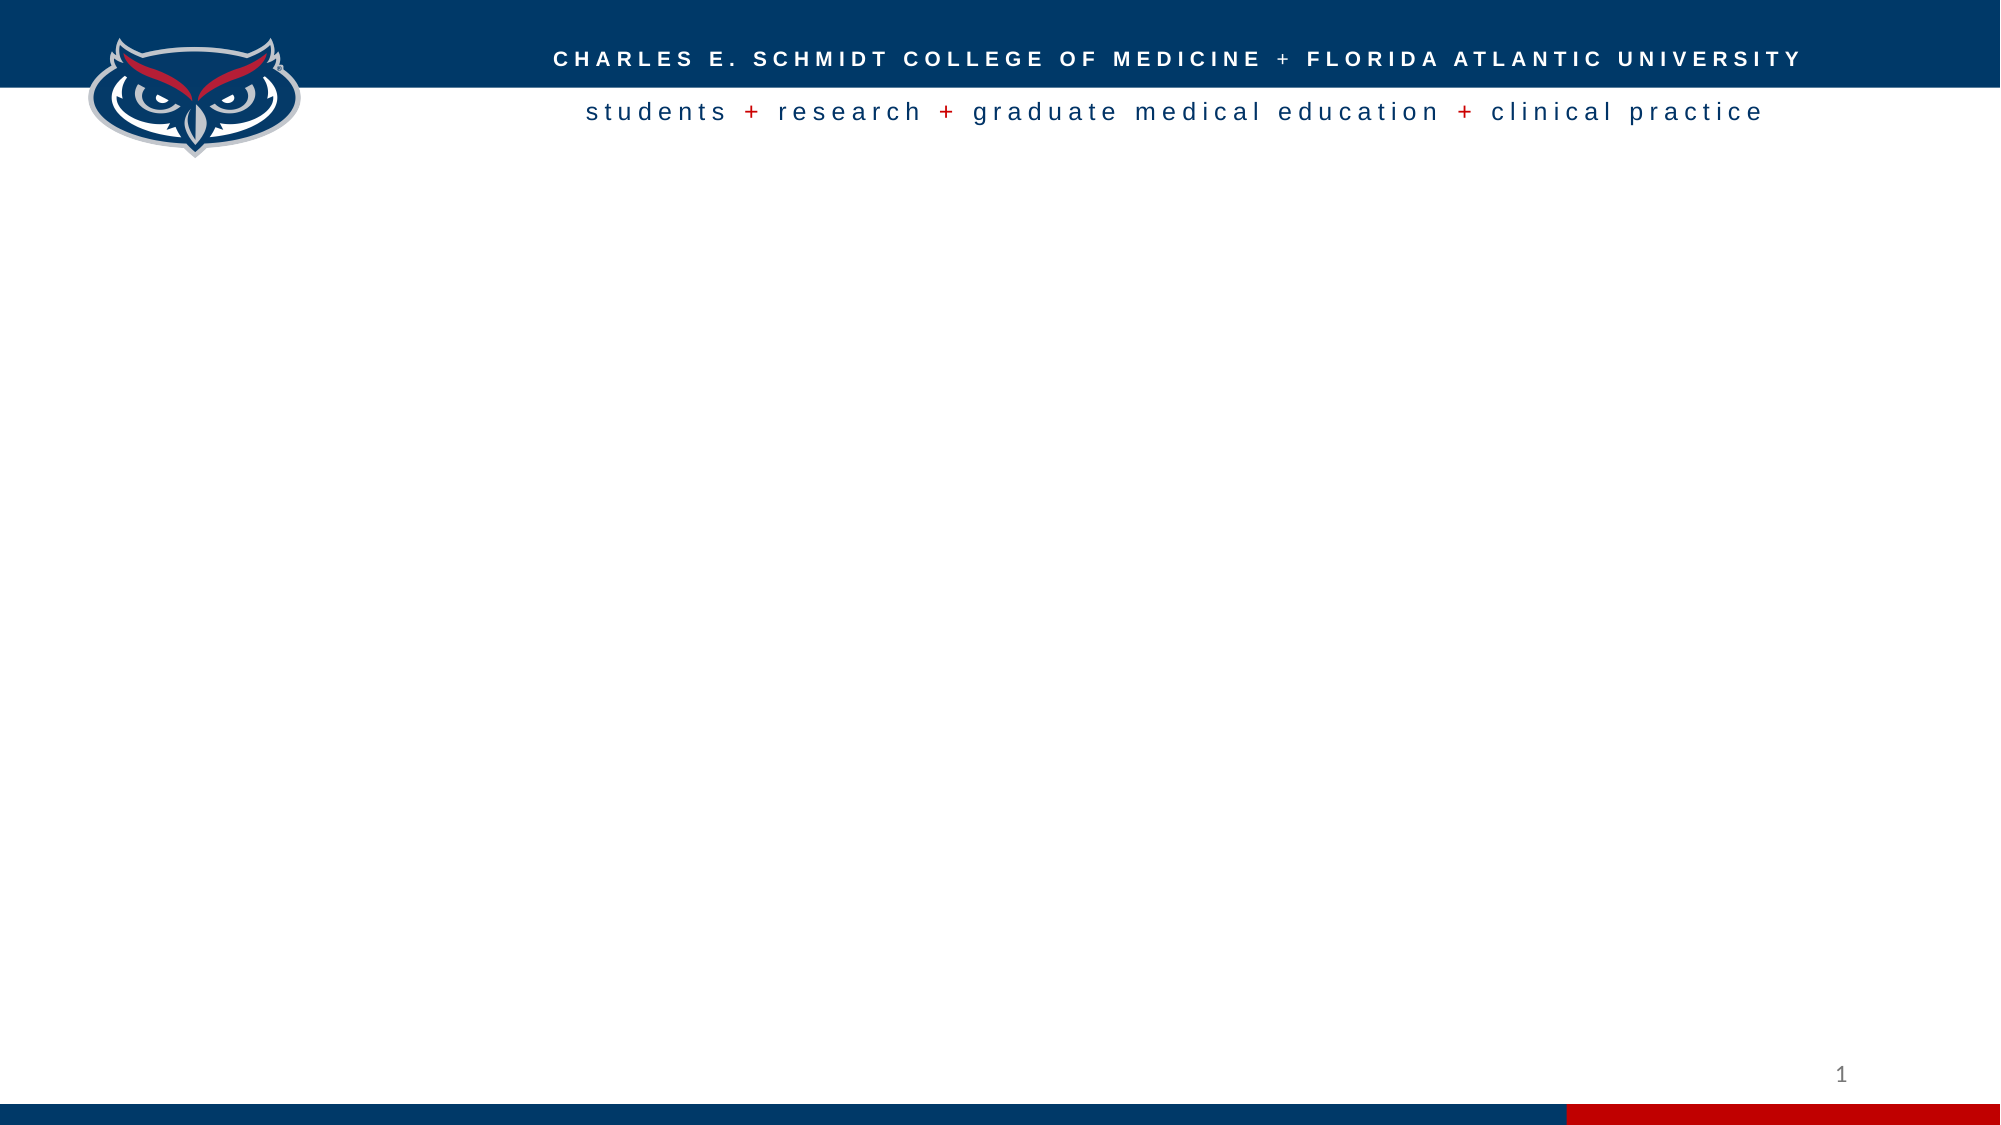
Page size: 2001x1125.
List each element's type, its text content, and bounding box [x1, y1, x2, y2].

picture [61, 0, 328, 201]
slide_number 1 [1412, 1042, 1863, 1103]
